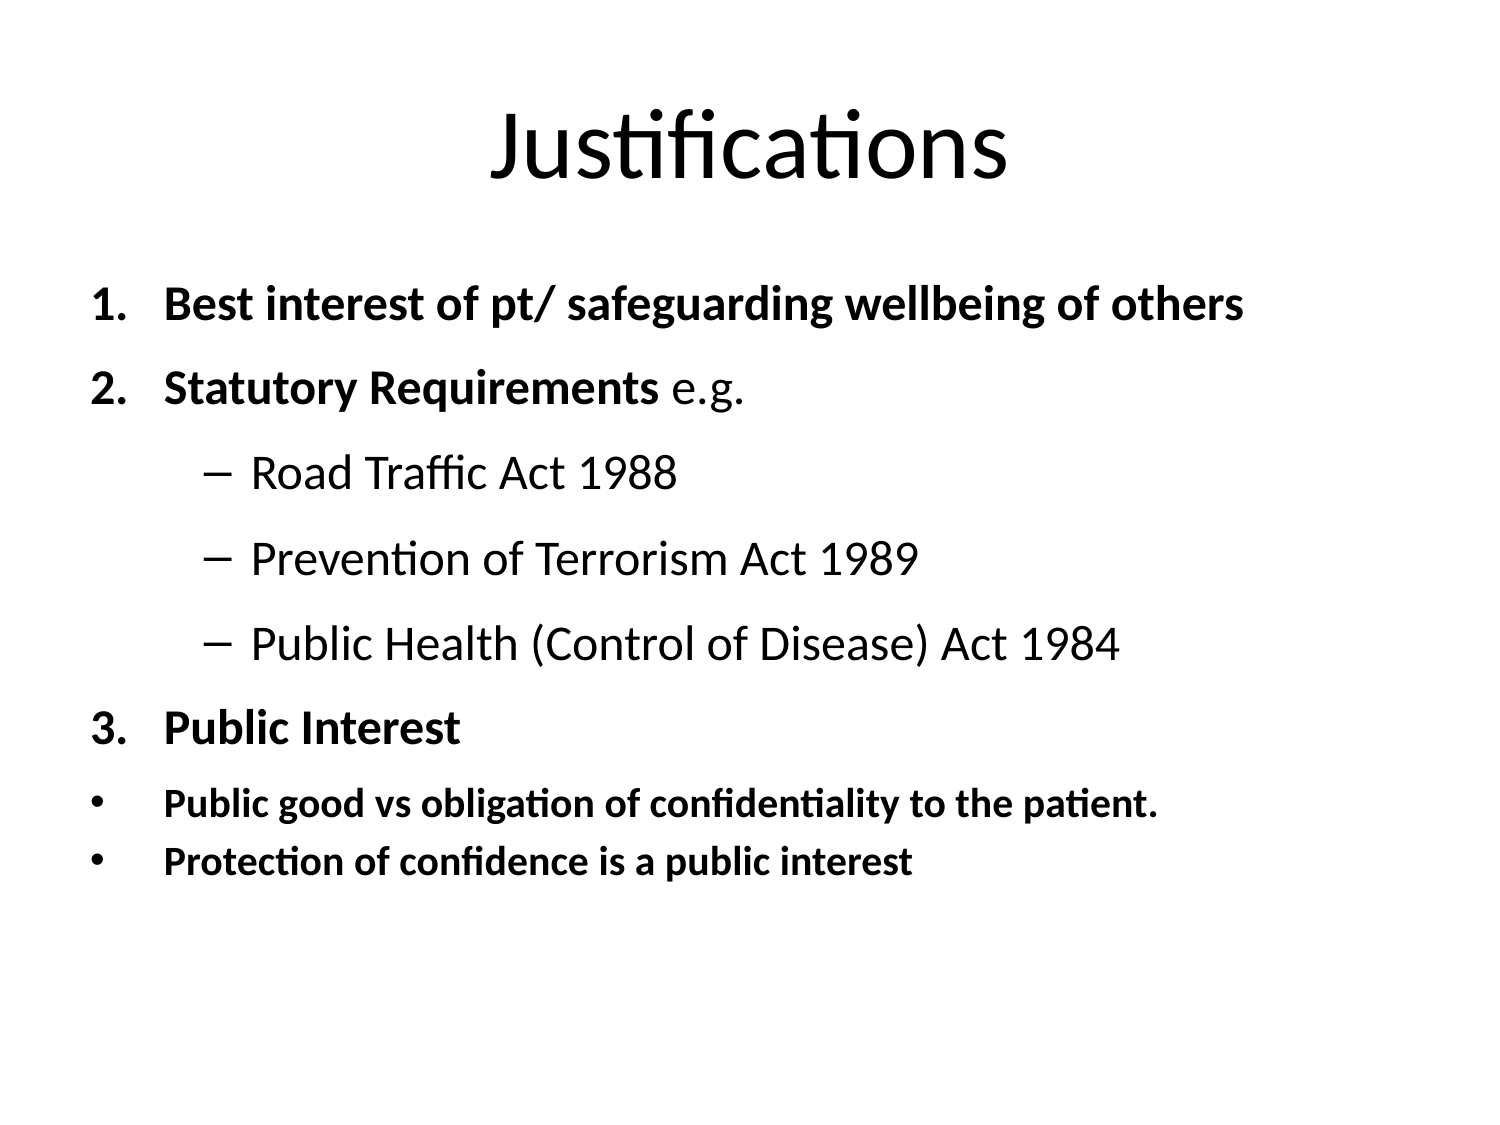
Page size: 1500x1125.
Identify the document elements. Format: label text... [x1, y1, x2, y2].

title Justifications [74, 44, 1426, 233]
list Best interest of pt/ safeguarding wellbeing of others Statutory Requirements e.g. Road Traffic Act 1988 Prevention of Terrorism Act 1989 Public Health (Control of Disease) Act 1984 Public Interest Public good vs obligation of confidentiality to the patient. Protection of confidence is a public interest [74, 262, 1426, 1006]
